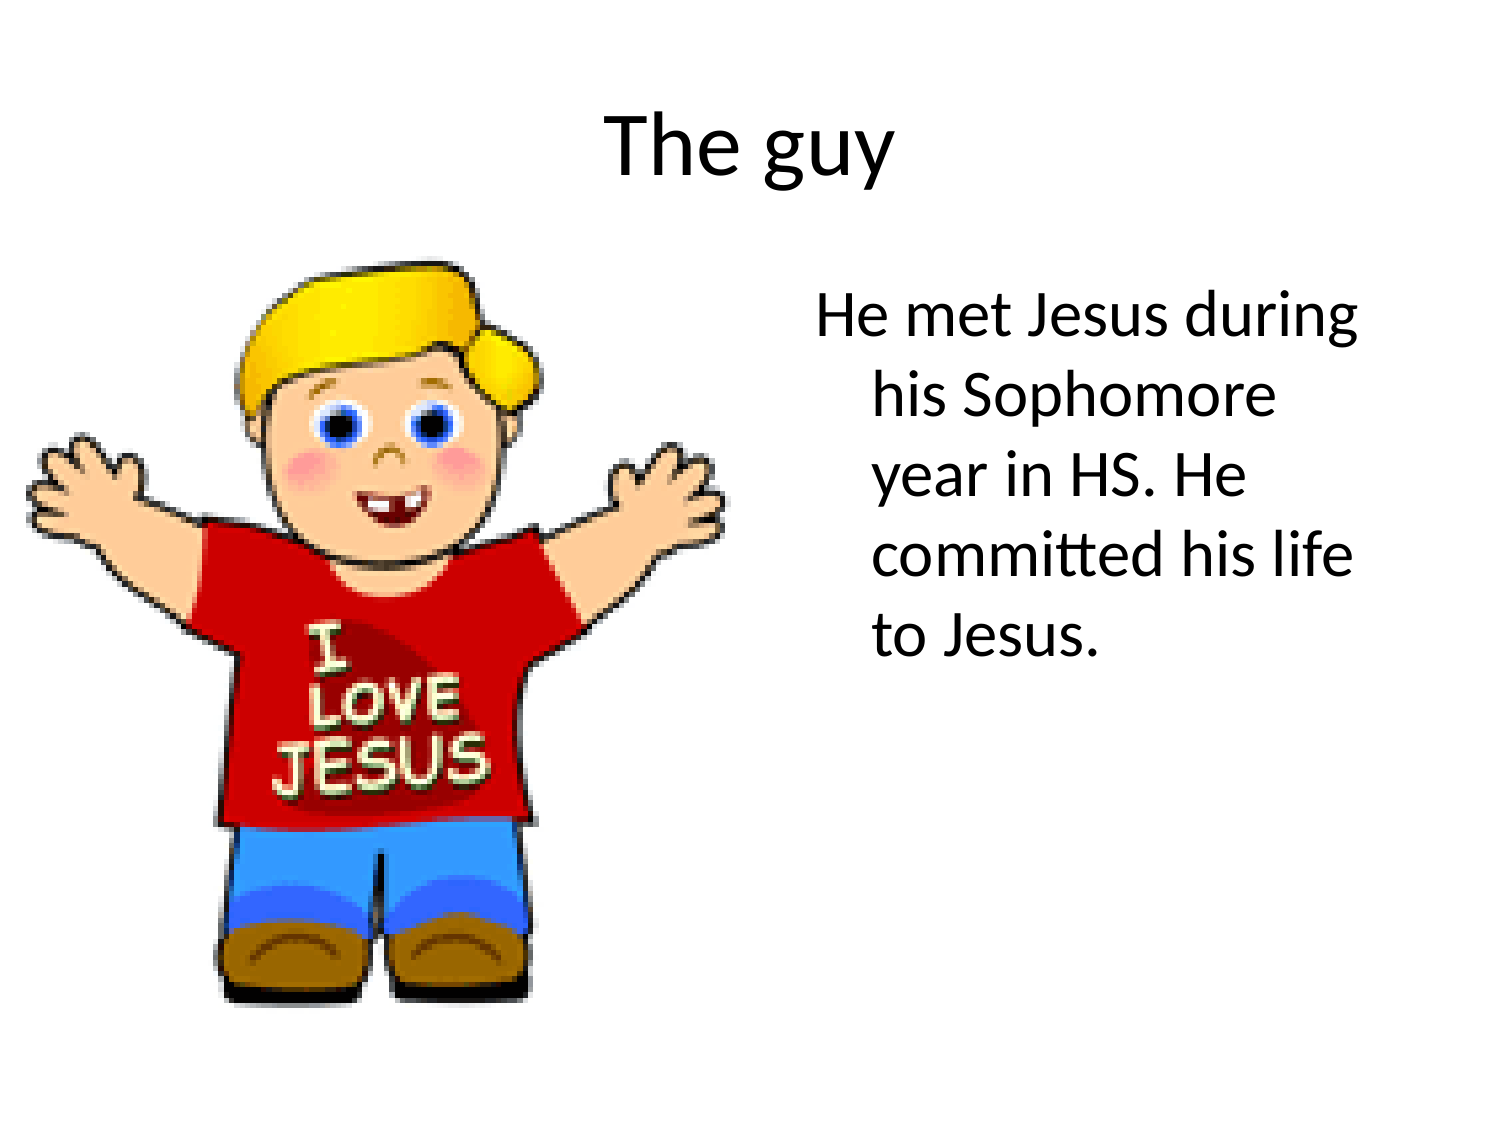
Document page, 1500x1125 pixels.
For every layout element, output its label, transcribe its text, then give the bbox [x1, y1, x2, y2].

picture [0, 224, 774, 1026]
list He met Jesus during his Sophomore year in HS. He committed his life to Jesus. [800, 262, 1425, 1005]
title The guy [75, 45, 1425, 233]
